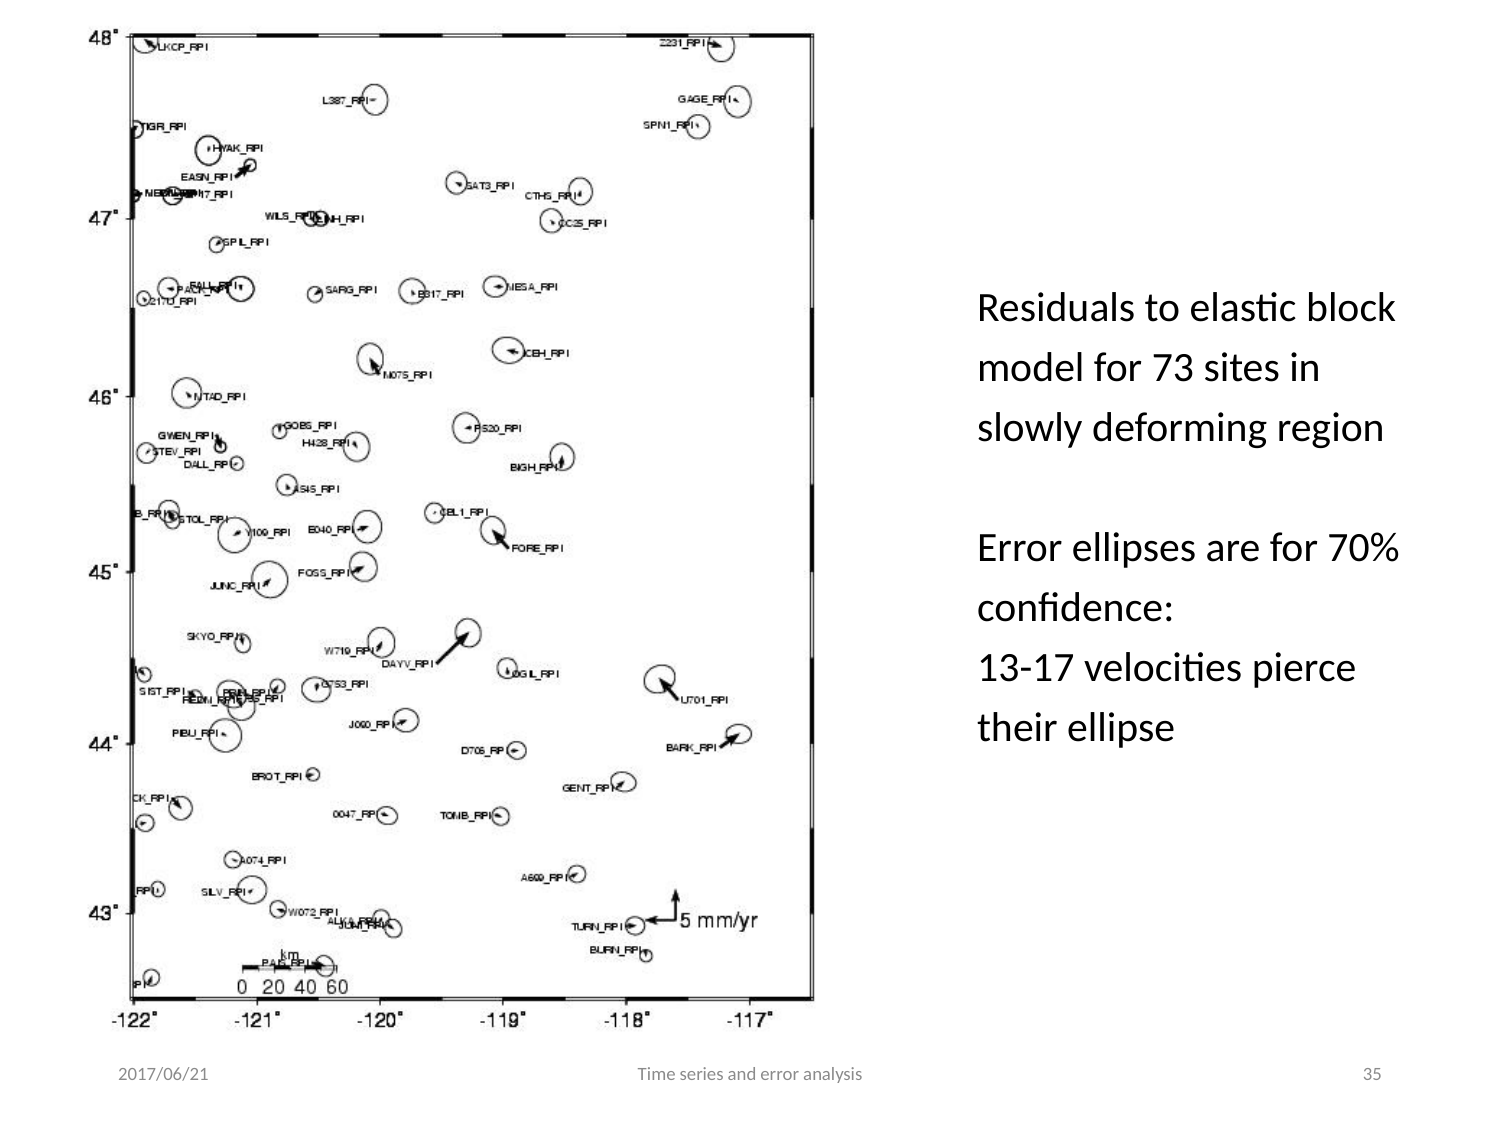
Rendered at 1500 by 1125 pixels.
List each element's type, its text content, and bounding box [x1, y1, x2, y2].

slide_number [103, 1043, 441, 1103]
picture [30, 15, 851, 1043]
footer Time series and error analysis [496, 1042, 1004, 1103]
slide_number 34 [1059, 1042, 1397, 1103]
text_box Residuals to elastic block model for 73 sites in slowly deforming region Error ellipses are for 70% confidence: 13-17 velocities pierce their ellipse [962, 262, 1425, 758]
